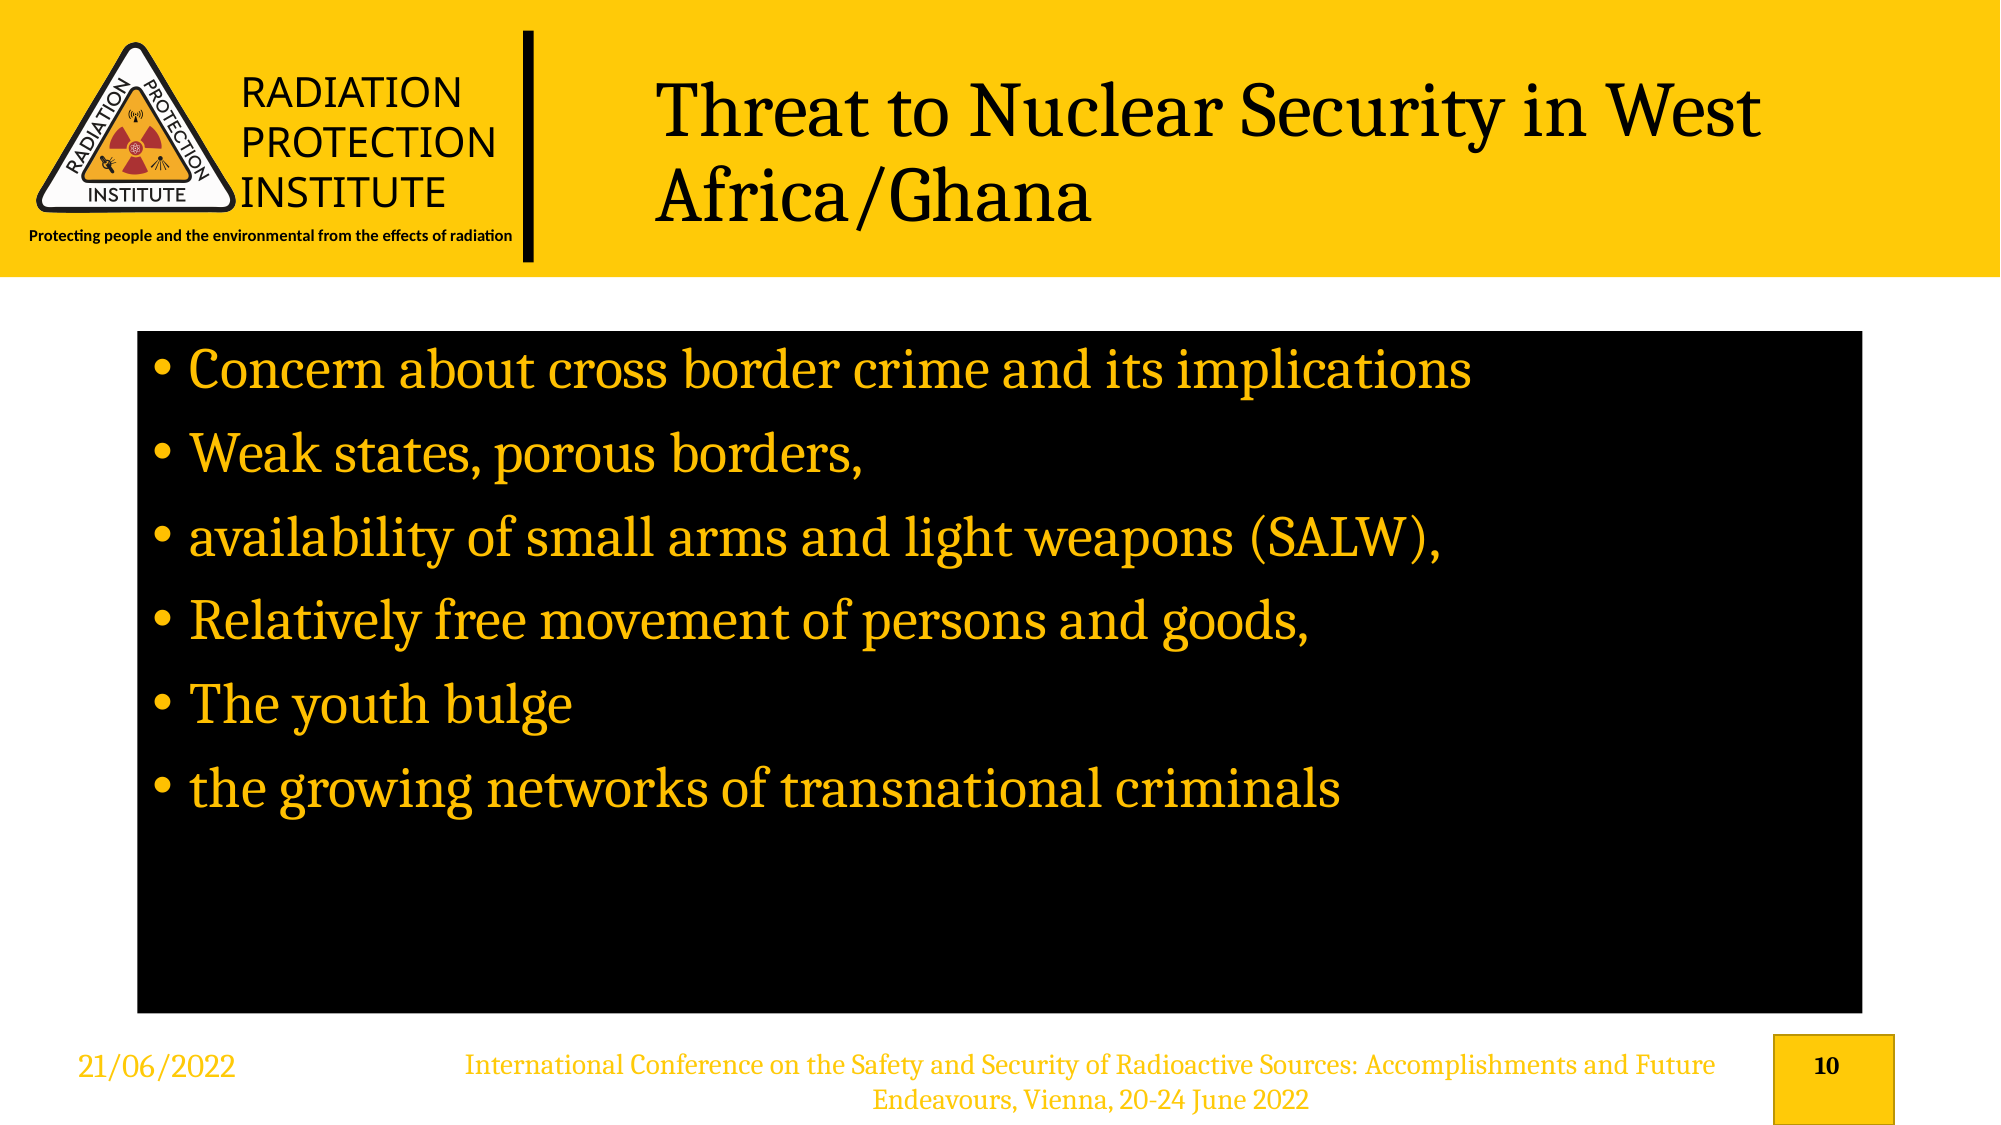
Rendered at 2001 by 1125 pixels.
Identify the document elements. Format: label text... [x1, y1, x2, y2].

list Concern about cross border crime and its implications Weak states, porous borders, availability of small arms and light weapons (SALW), Relatively free movement of persons and goods, The youth bulge the growing networks of transnational criminals [137, 331, 1863, 1014]
slide_number 10 [1800, 1042, 1863, 1103]
picture [36, 42, 236, 213]
title Threat to Nuclear Security in West Africa/Ghana [640, 59, 1863, 247]
footer International Conference on the Safety and Security of Radioactive Sources: Accomplishments and Future Endeavours, Vienna, 20-24 June 2022 [448, 1038, 1734, 1099]
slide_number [63, 1036, 426, 1097]
